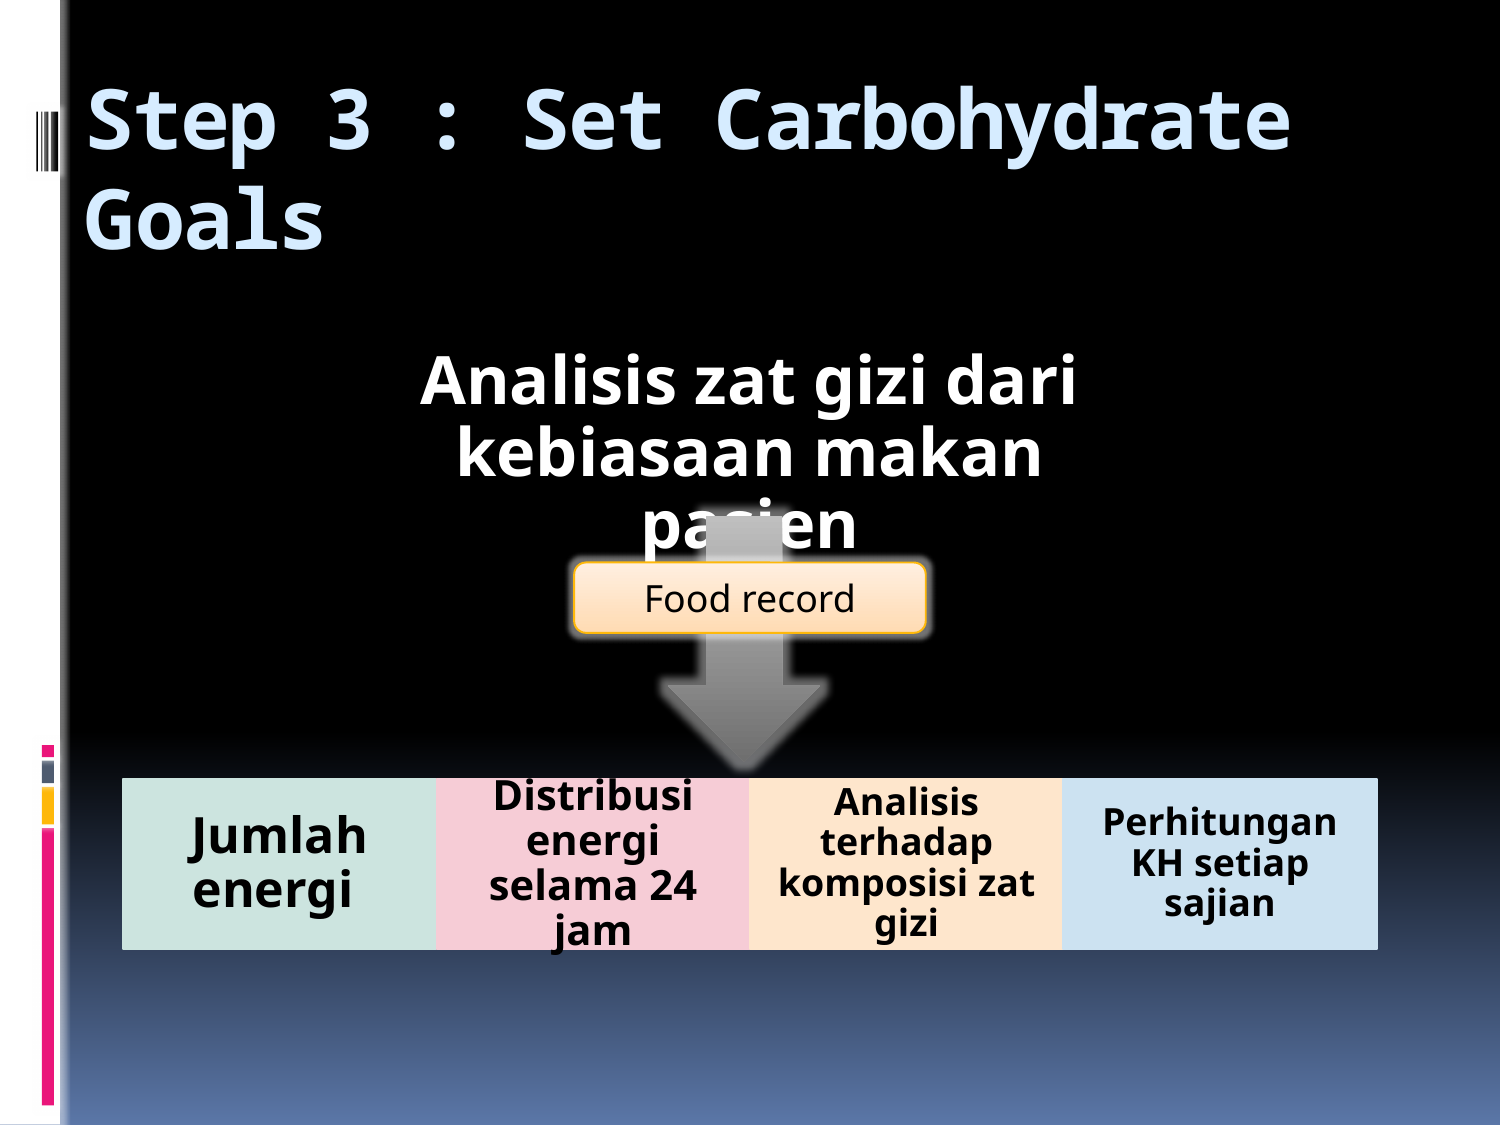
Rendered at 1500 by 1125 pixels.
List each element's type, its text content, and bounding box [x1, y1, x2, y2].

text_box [122, 778, 428, 950]
text_box [706, 515, 783, 553]
text_box Food record [573, 561, 927, 634]
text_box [436, 778, 741, 950]
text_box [1062, 778, 1378, 950]
text_box Analisis zat gizi dari kebiasaan makan pasien [374, 339, 1125, 571]
text_box Step 3 : Set Carbohydrate Goals [70, 58, 1500, 209]
text_box [667, 643, 821, 762]
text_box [749, 778, 1055, 950]
text_box [565, 503, 935, 571]
